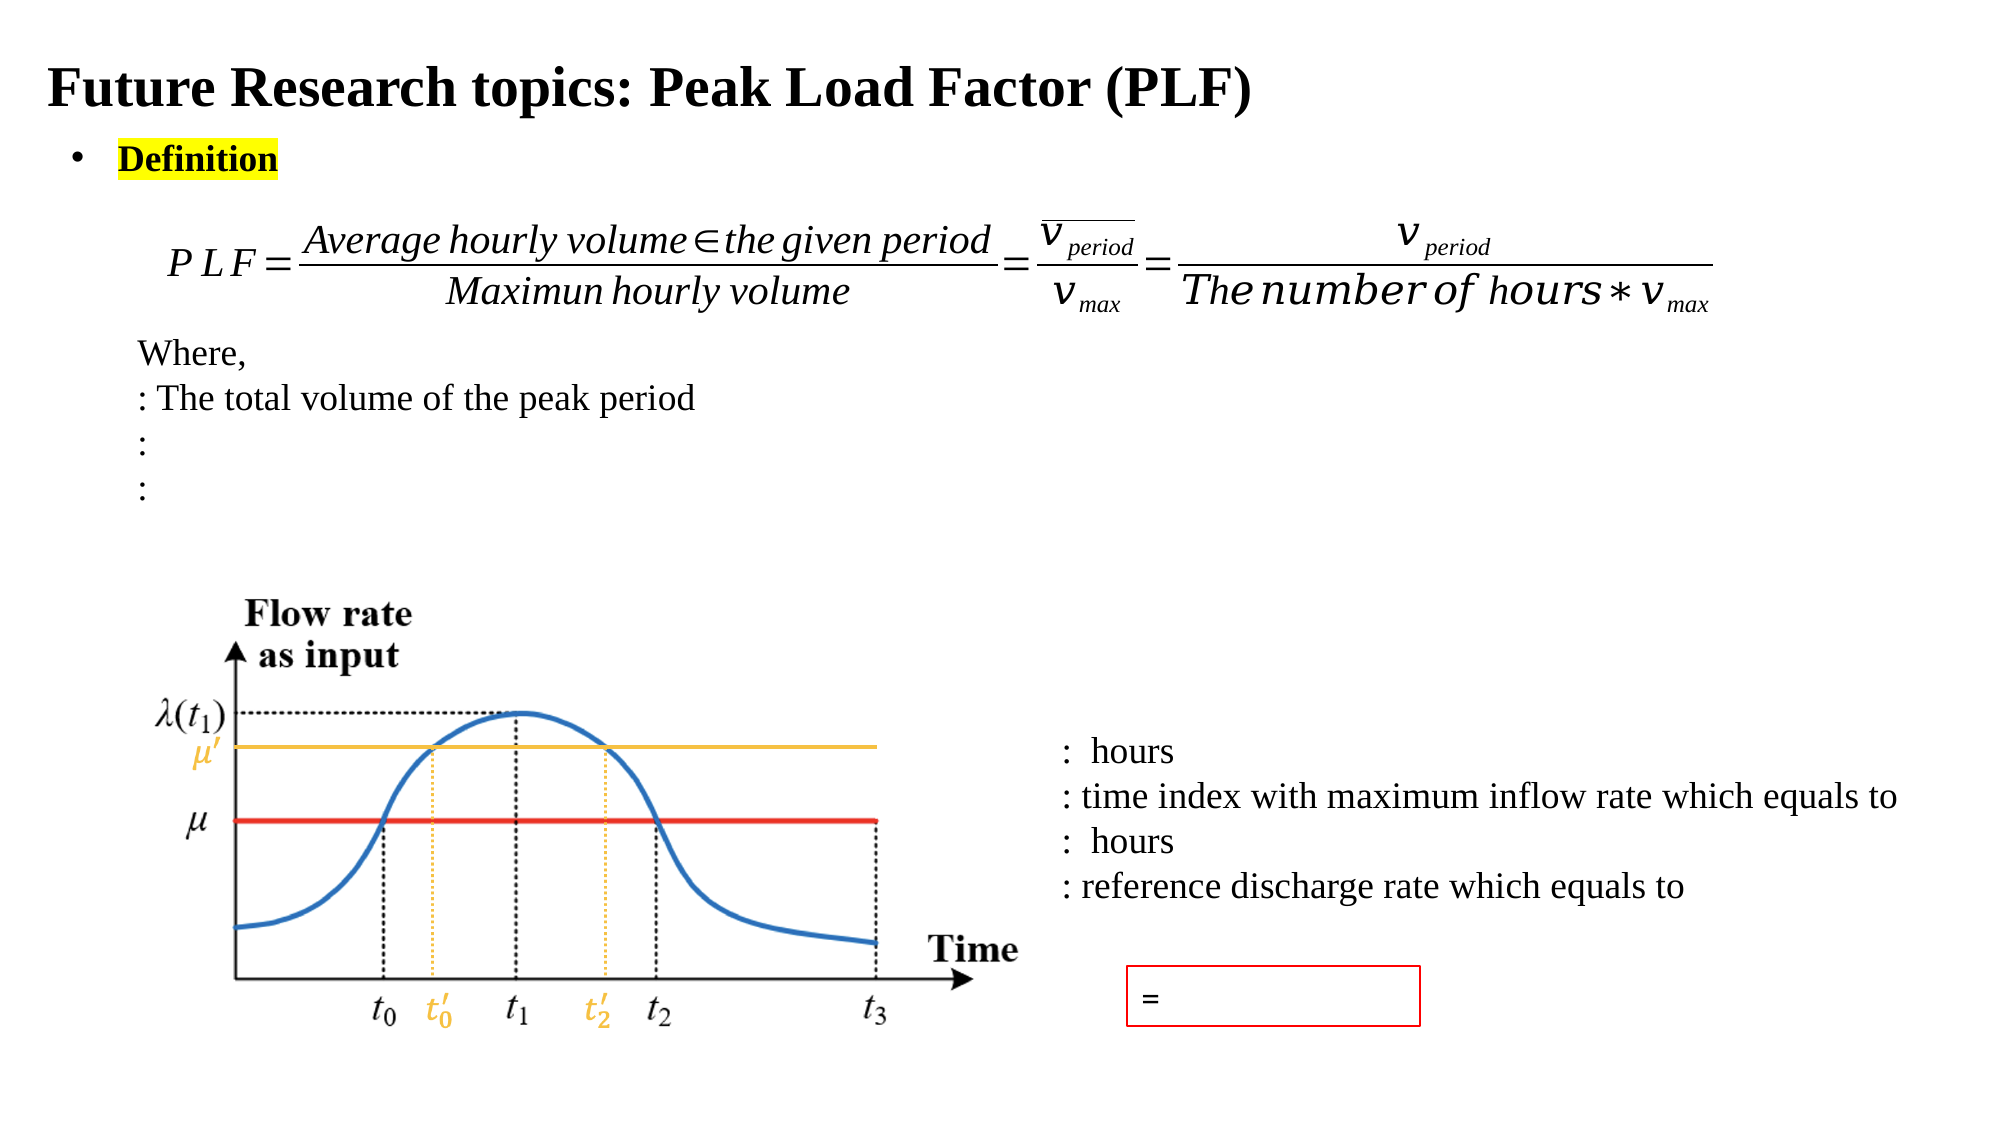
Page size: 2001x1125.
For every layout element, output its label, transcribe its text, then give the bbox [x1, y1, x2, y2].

picture [135, 580, 1029, 1048]
text_box Future Research topics: Peak Load Factor (PLF) [32, 49, 1758, 127]
text_box Definition [56, 126, 1274, 187]
